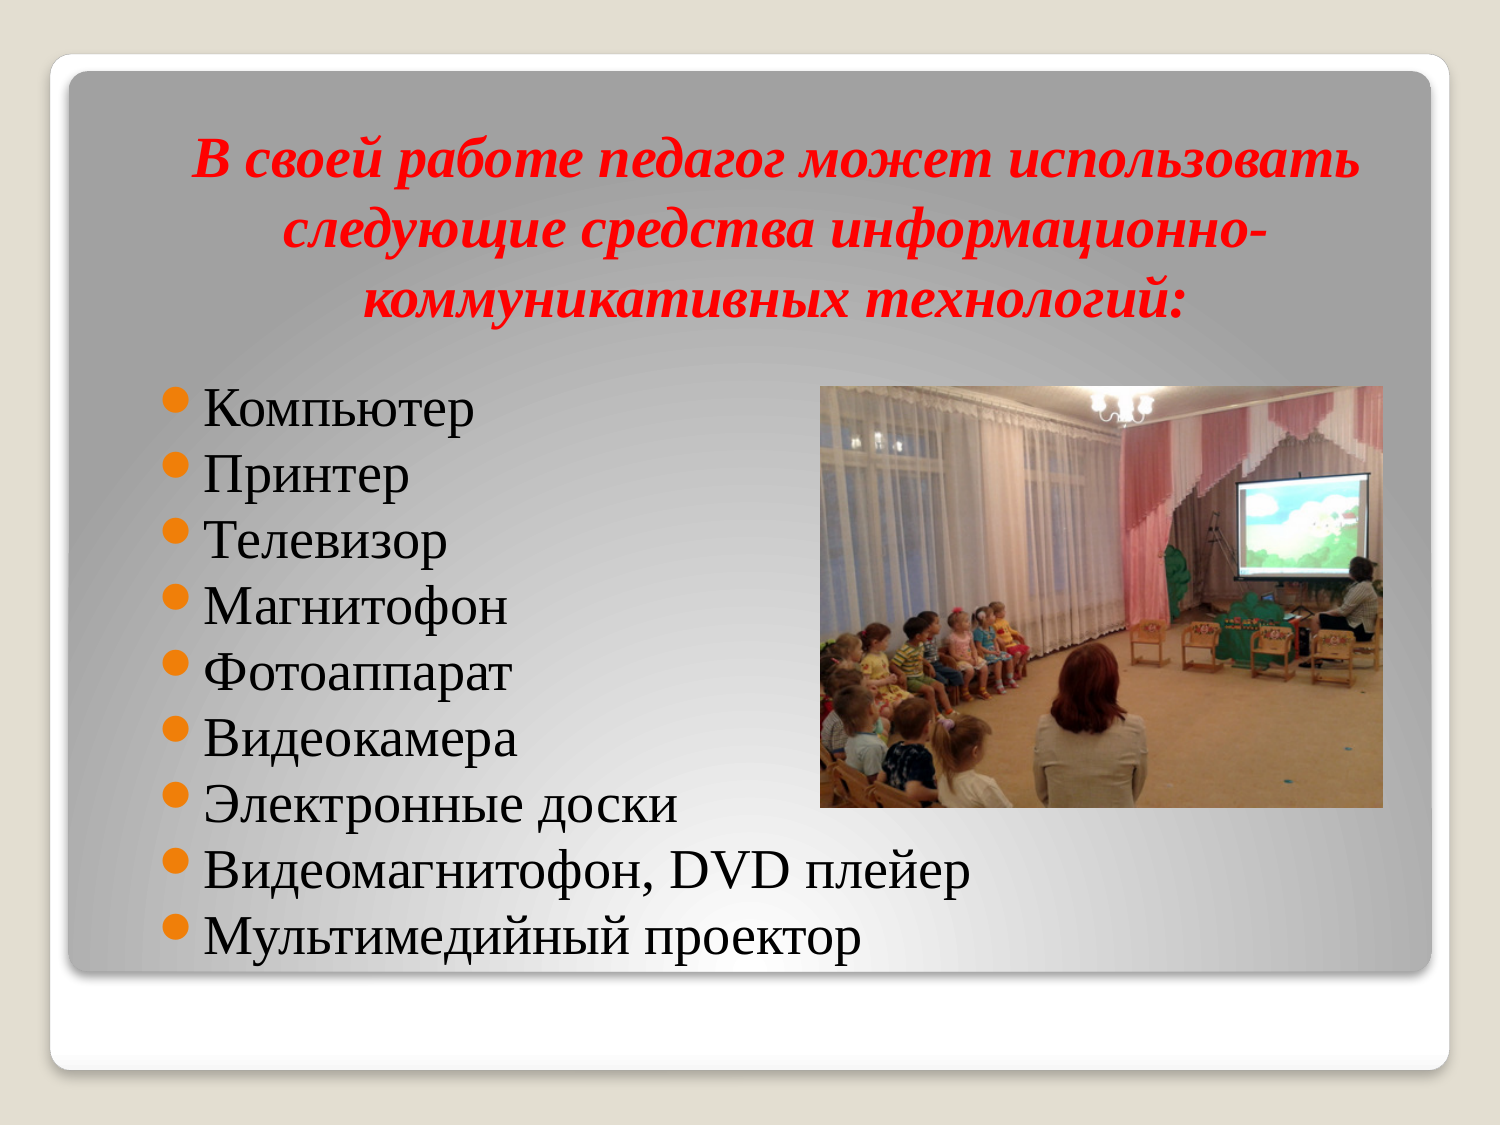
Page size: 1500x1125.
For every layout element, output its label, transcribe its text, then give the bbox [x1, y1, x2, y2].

list Компьютер Принтер Телевизор Магнитофон Фотоаппарат Видеокамера Электронные доски Видеомагнитофон, DVD плейер Мультимедийный проектор [128, 363, 1392, 983]
title В своей работе педагог может использовать следующие средства информационно-коммуникативных технологий: [105, 58, 1448, 337]
picture [820, 386, 1383, 809]
